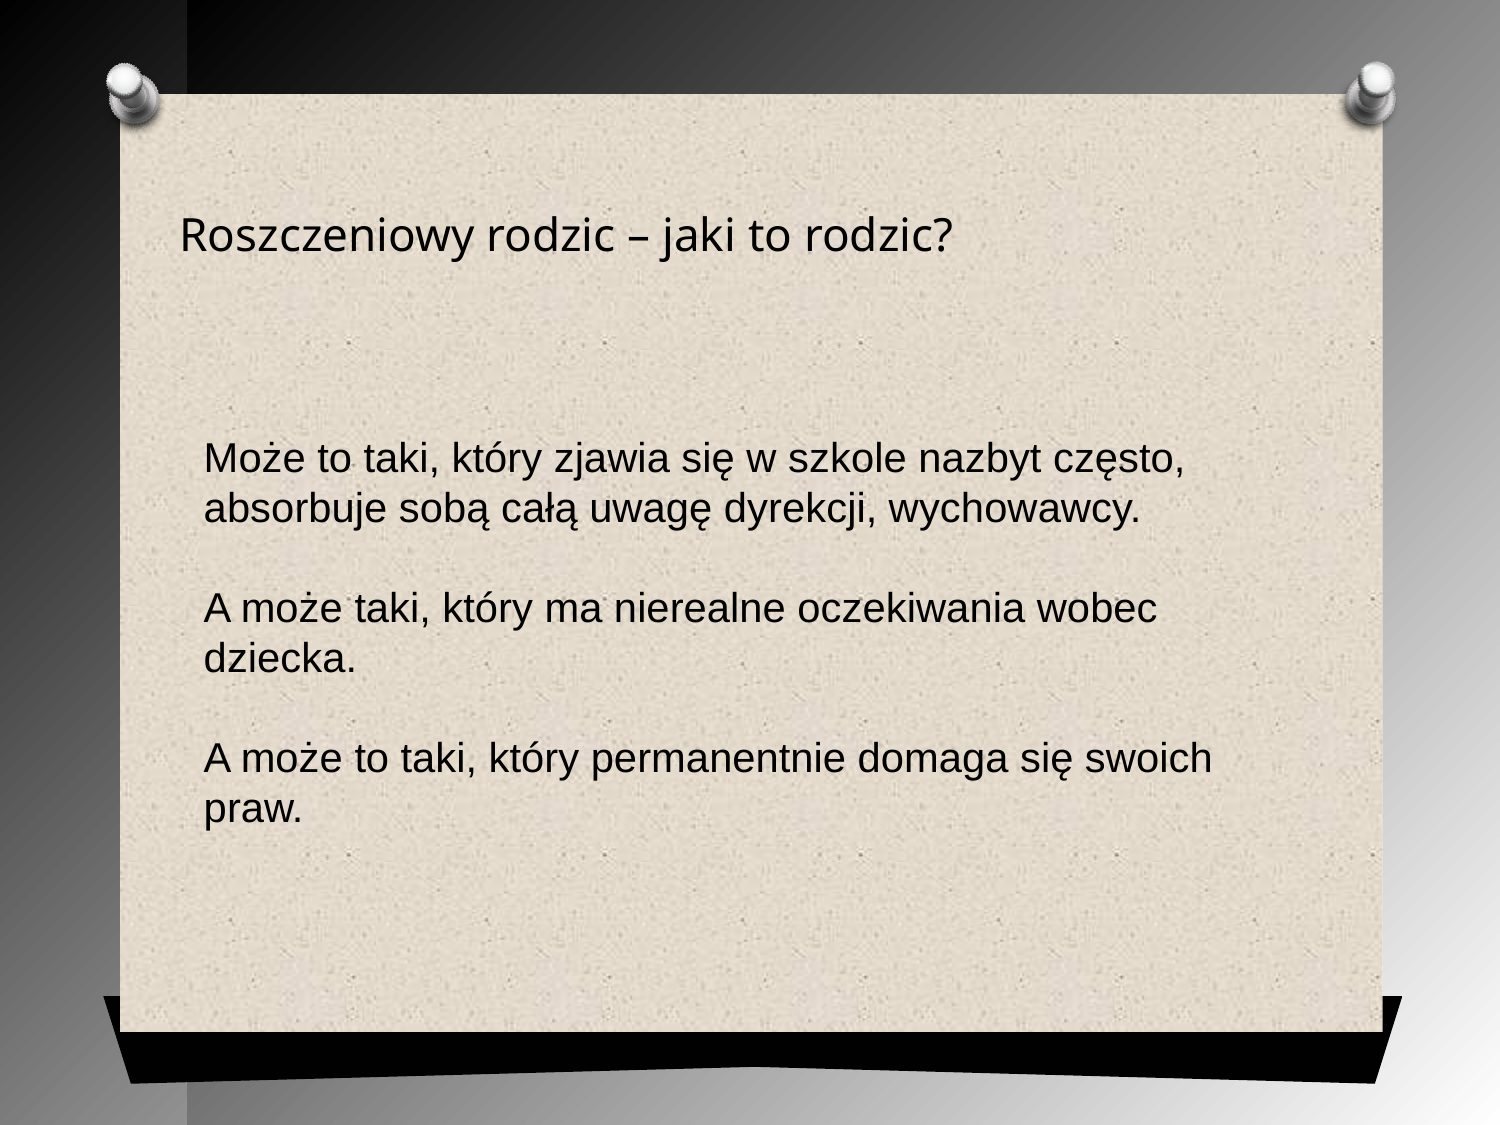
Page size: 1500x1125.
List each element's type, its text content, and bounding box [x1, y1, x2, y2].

text_box Może to taki, który zjawia się w szkole nazbyt często, absorbuje sobą całą uwagę dyrekcji, wychowawcy. A może taki, który ma nierealne oczekiwania wobec dziecka. A może to taki, który permanentnie domaga się swoich praw. [188, 377, 1252, 856]
text_box Roszczeniowy rodzic – jaki to rodzic? [179, 134, 1323, 332]
picture [75, 29, 1439, 1032]
